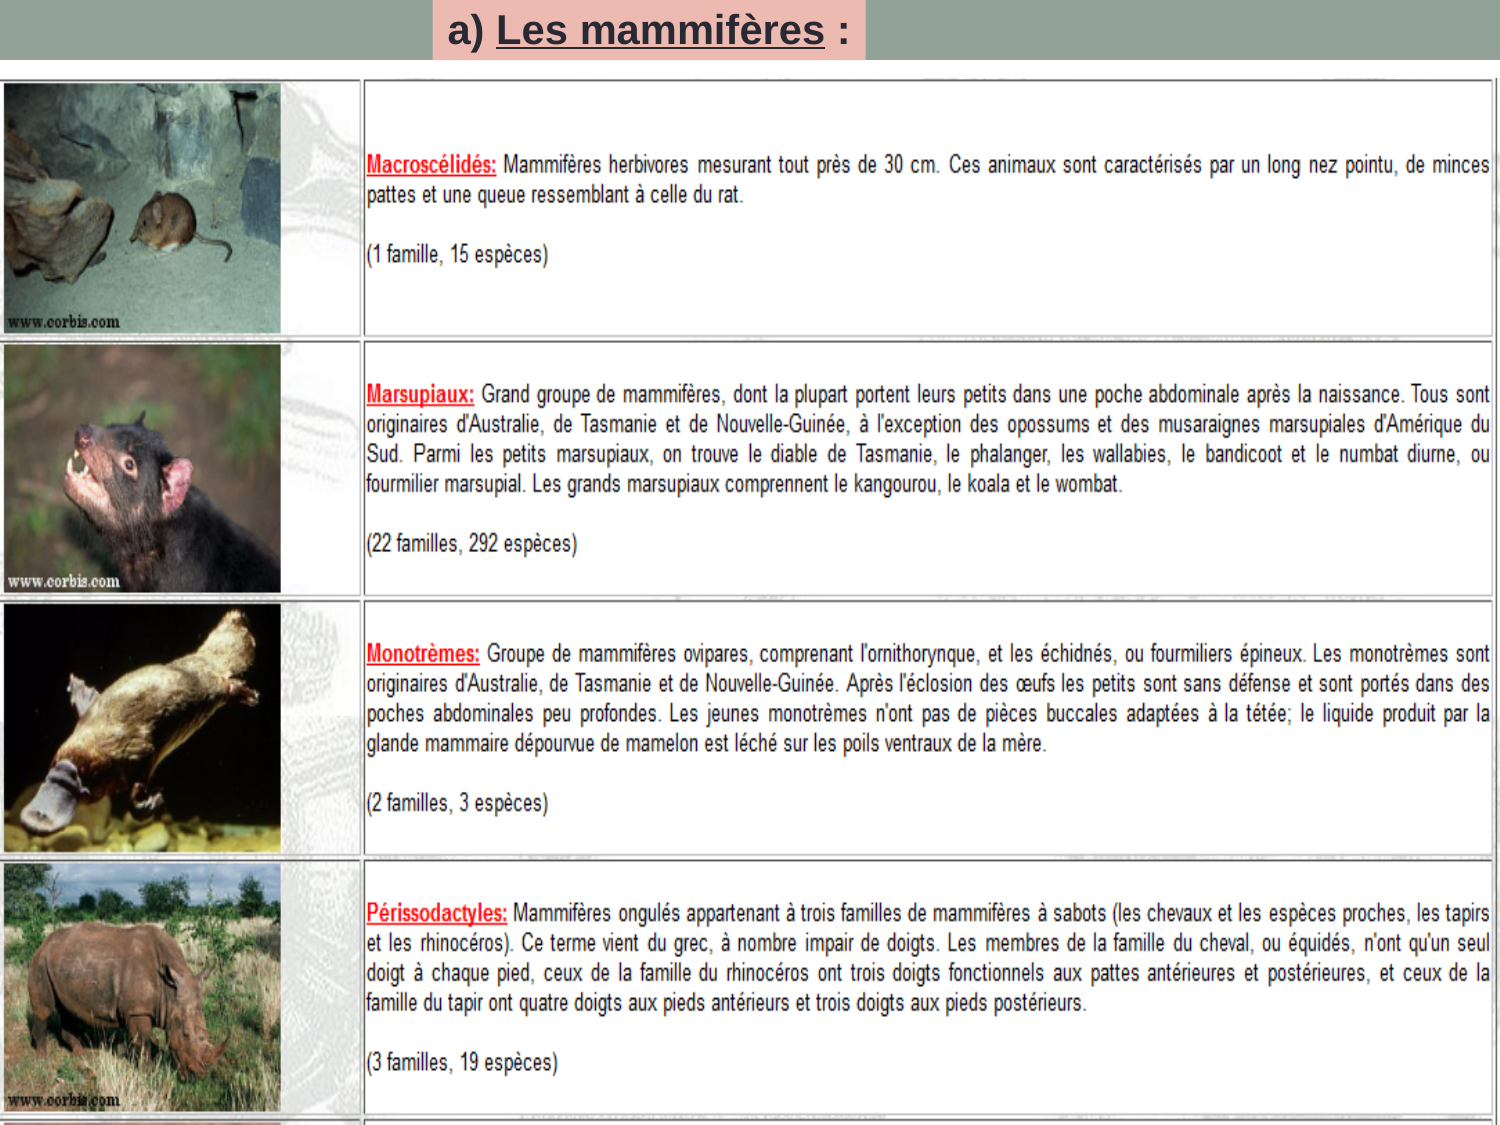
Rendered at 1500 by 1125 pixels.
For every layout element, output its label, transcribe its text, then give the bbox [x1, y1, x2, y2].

text_box a) Les mammifères : [432, 0, 866, 61]
picture [0, 77, 1500, 1125]
